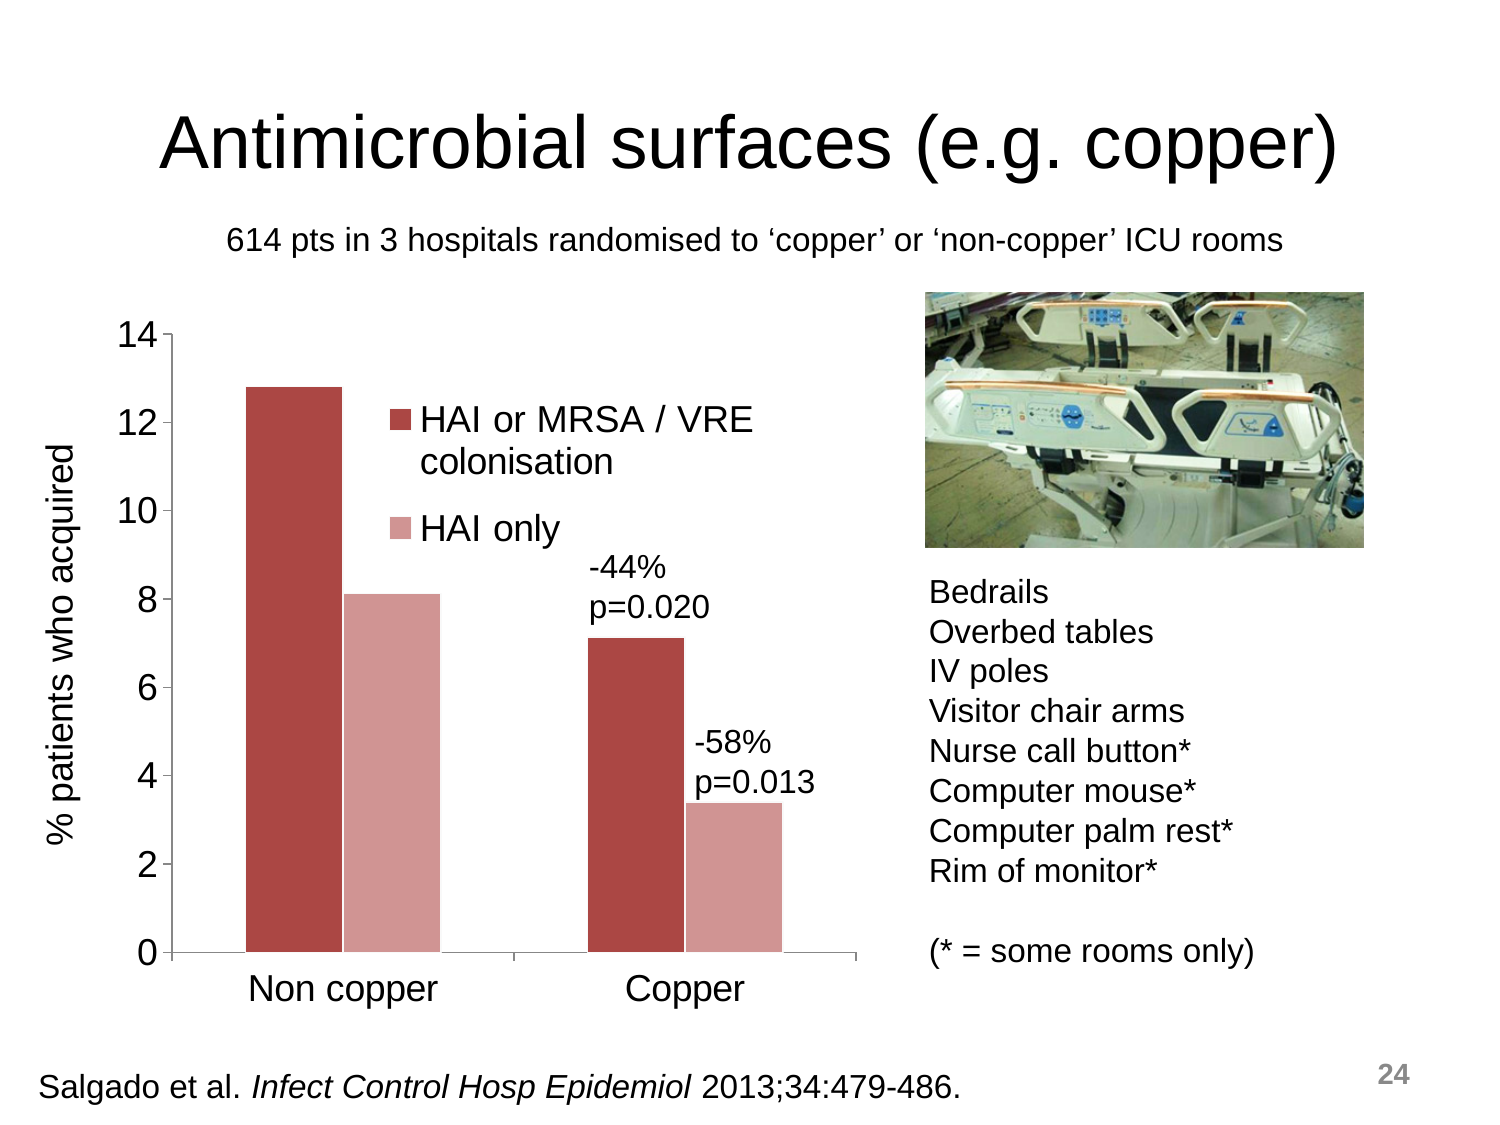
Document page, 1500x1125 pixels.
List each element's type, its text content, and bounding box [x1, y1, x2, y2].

chart [23, 304, 1055, 1044]
text_box Salgado et al. Infect Control Hosp Epidemiol 2013;34:479-486. [23, 1057, 1348, 1113]
slide_number 24 [1074, 1042, 1425, 1103]
text_box 614 pts in 3 hospitals randomised to ‘copper’ or ‘non-copper’ ICU rooms [0, 210, 1500, 266]
text_box Bedrails Overbed tables IV poles Visitor chair arms Nurse call button* Computer mouse* Computer palm rest* Rim of monitor* (* = some rooms only) [1059, 562, 1453, 977]
title Antimicrobial surfaces (e.g. copper) [75, 45, 1425, 233]
picture [925, 292, 1364, 549]
